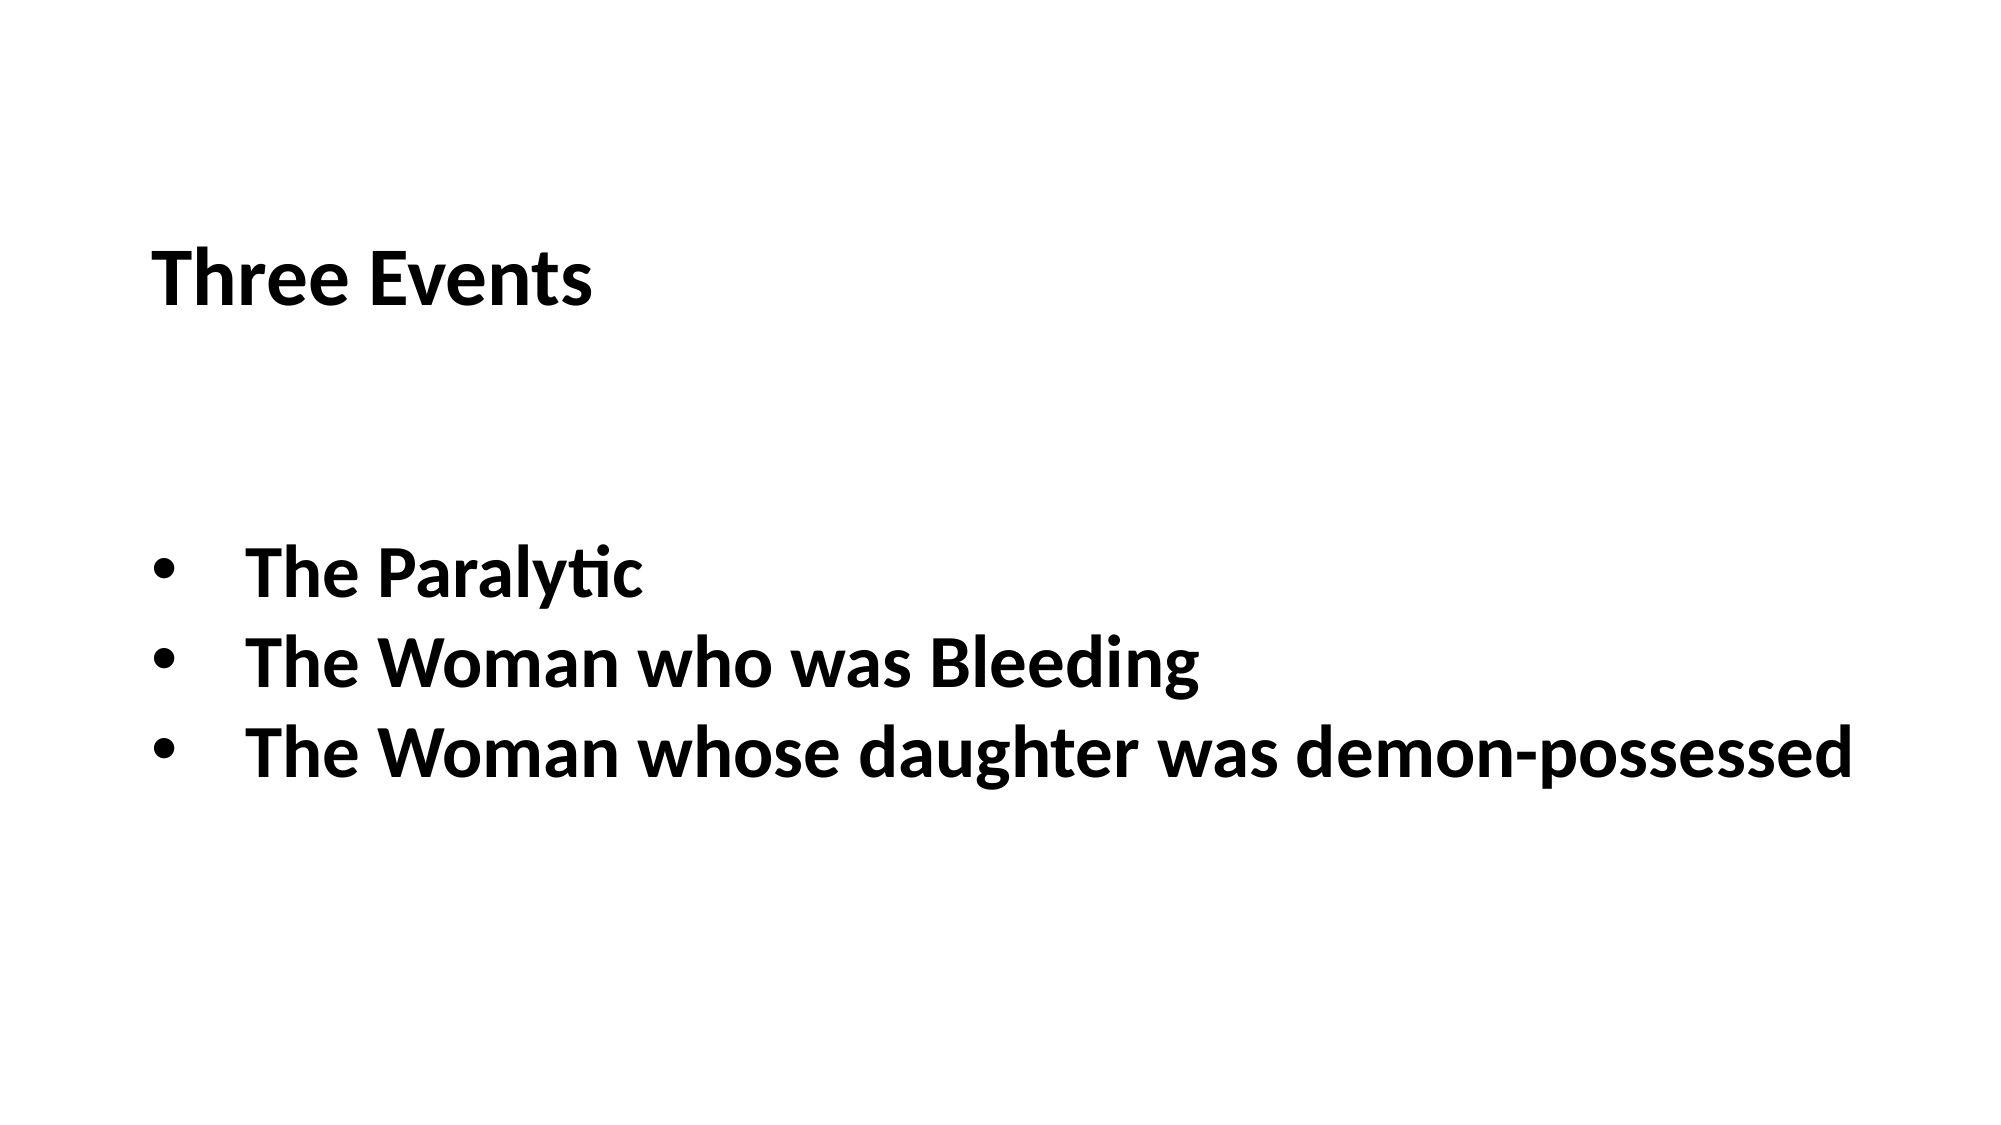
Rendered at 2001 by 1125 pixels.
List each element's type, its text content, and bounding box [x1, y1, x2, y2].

text_box Three Events The Paralytic The Woman who was Bleeding The Woman whose daughter was demon-possessed [136, 214, 1912, 800]
